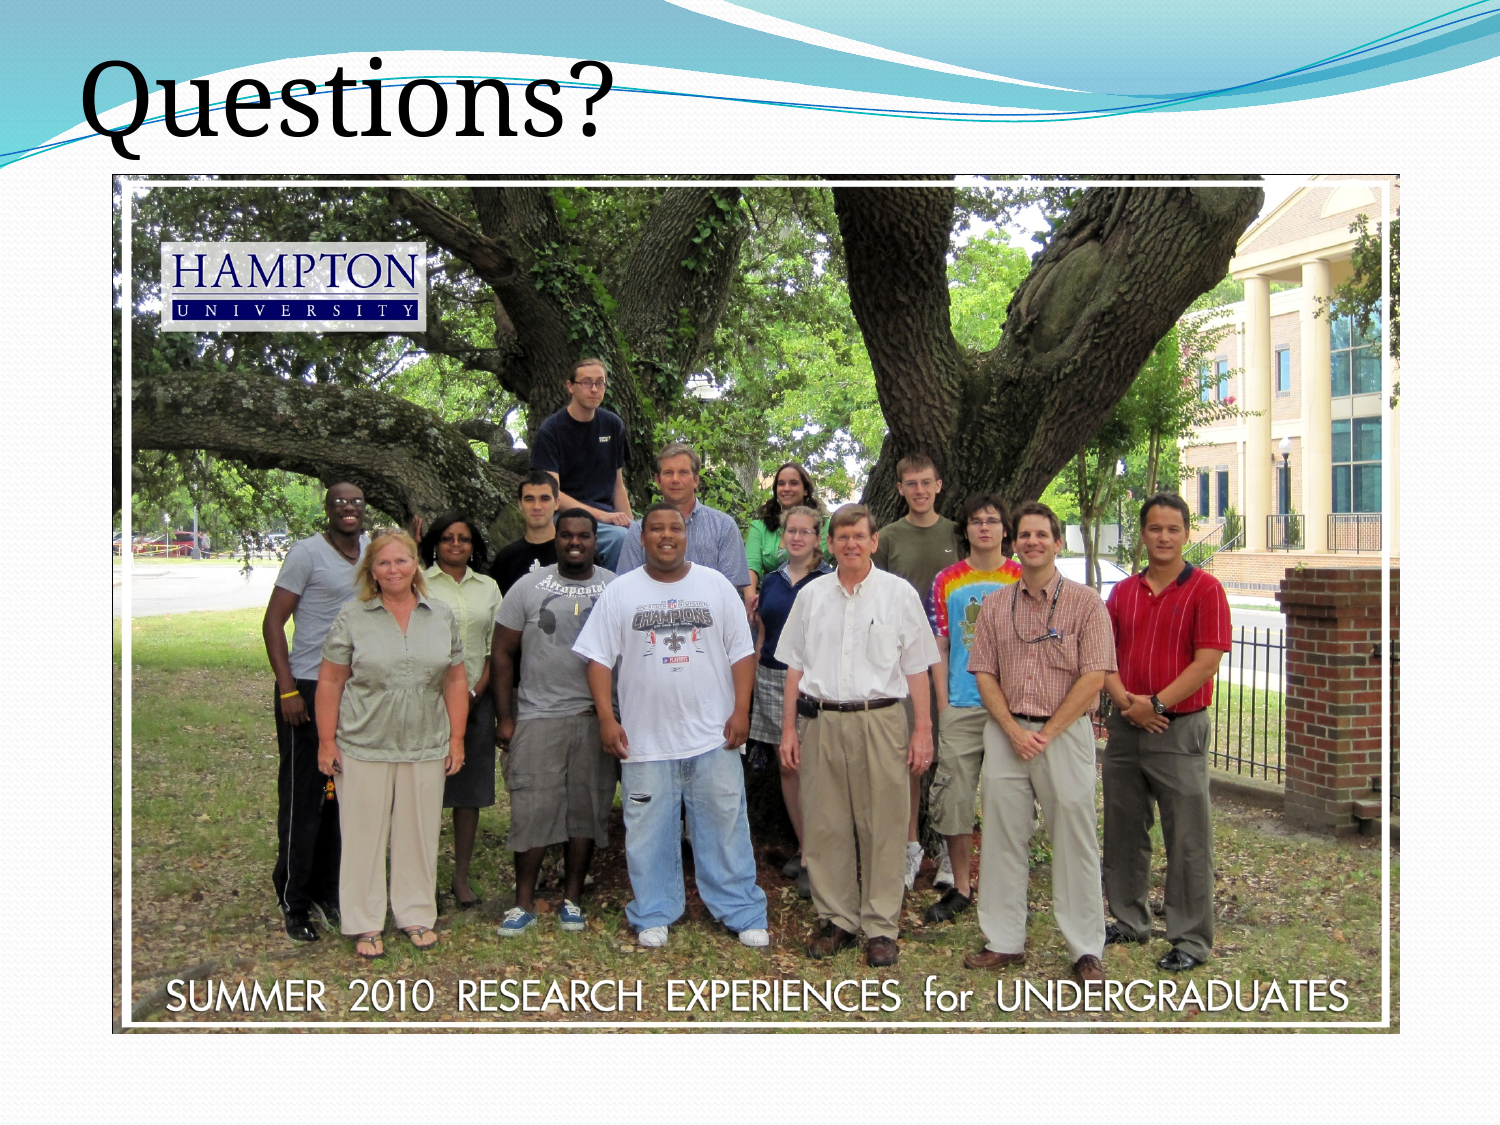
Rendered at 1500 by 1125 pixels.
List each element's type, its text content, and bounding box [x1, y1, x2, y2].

text_box Questions? [62, 24, 1413, 165]
picture [112, 174, 1401, 1034]
